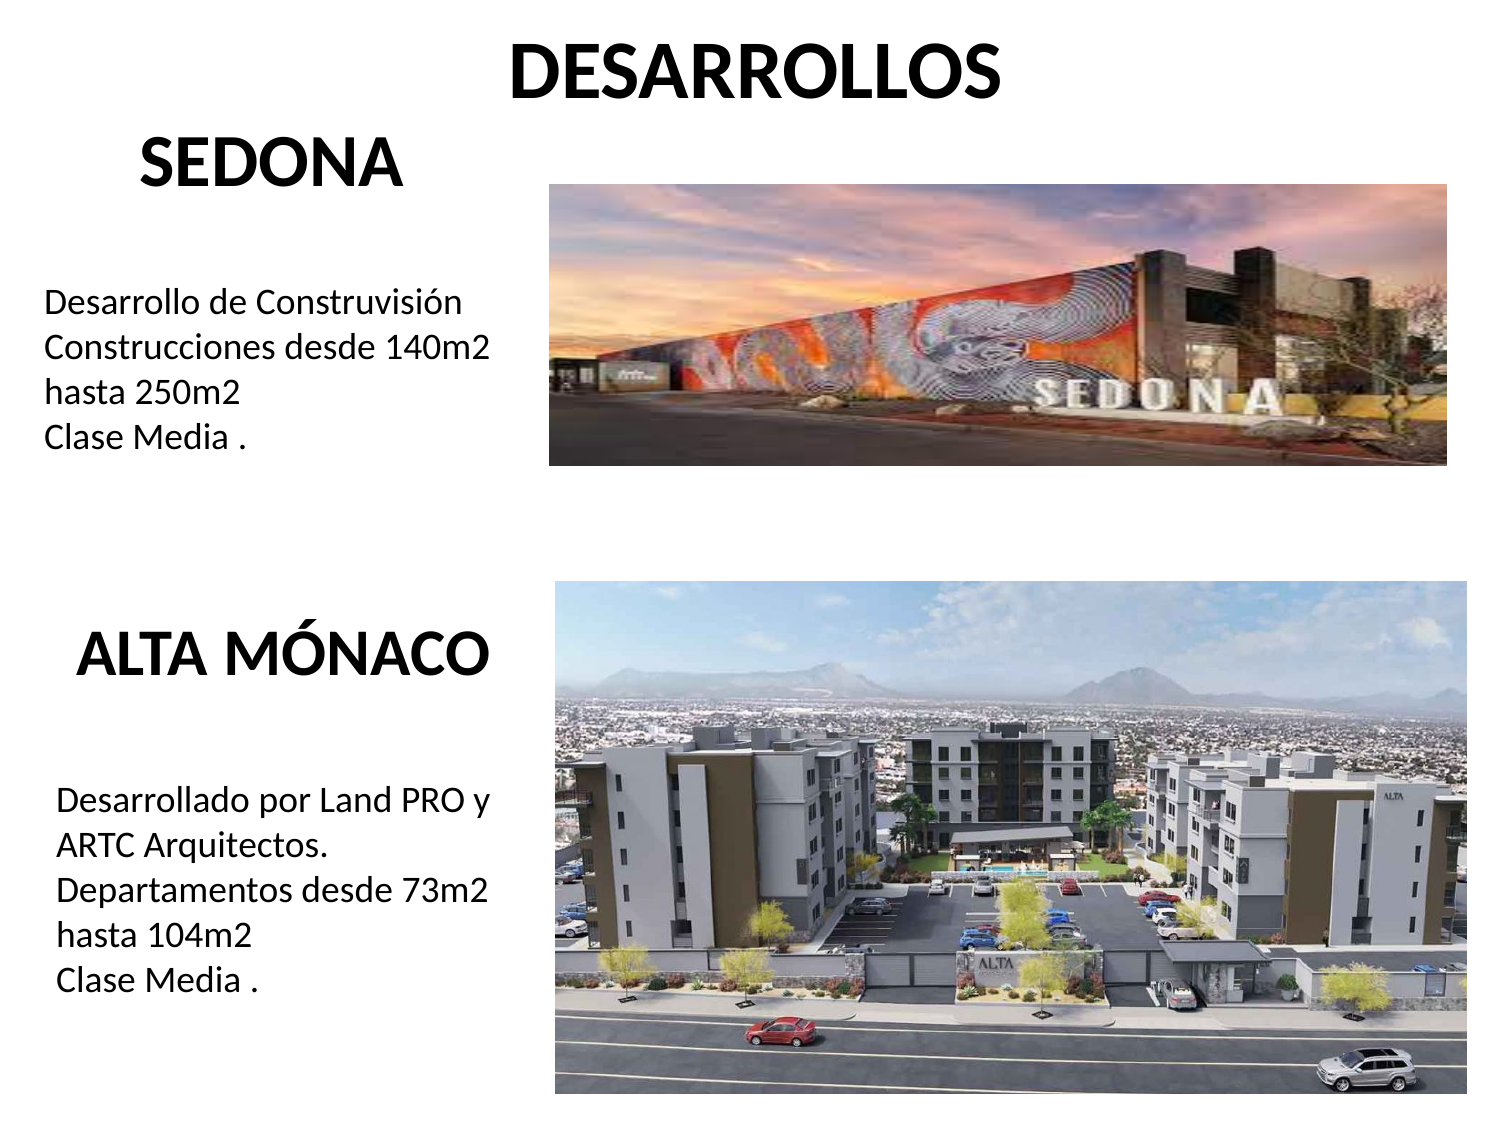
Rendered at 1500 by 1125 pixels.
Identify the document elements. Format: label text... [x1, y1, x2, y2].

text_box SEDONA [29, 103, 514, 209]
text_box Desarrollo de Construvisión Construcciones desde 140m2 hasta 250m2 Clase Media . [29, 269, 538, 464]
picture [555, 581, 1468, 1095]
text_box Desarrollado por Land PRO y ARTC Arquitectos. Departamentos desde 73m2 hasta 104m2 Clase Media . [41, 767, 550, 1007]
text_box DESARROLLOS [171, 7, 1341, 123]
text_box ALTA MÓNACO [41, 601, 526, 697]
picture [548, 184, 1447, 466]
